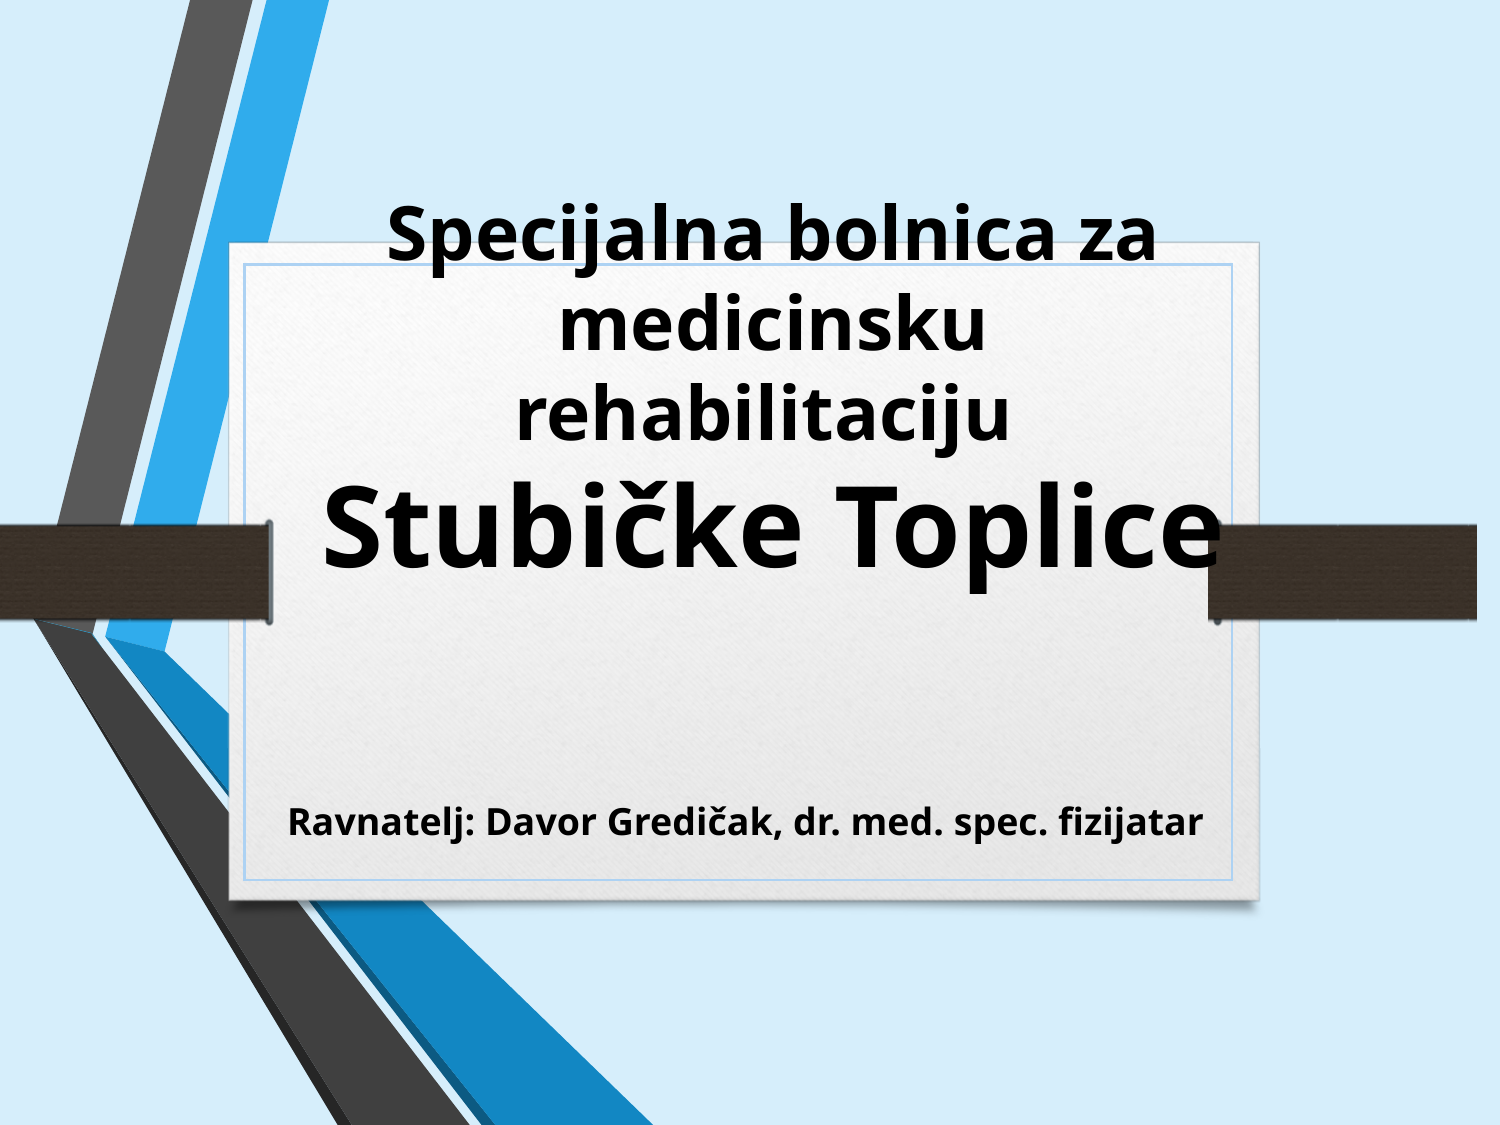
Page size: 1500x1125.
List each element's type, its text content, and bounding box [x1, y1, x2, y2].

title Specijalna bolnica za medicinsku rehabilitaciju Stubičke Toplice [301, 432, 1246, 574]
subtitle Ravnatelj: Davor Gredičak, dr. med. spec. fizijatar [5, 745, 1221, 880]
picture [0, 19, 1483, 1125]
text_box [277, 574, 1246, 671]
